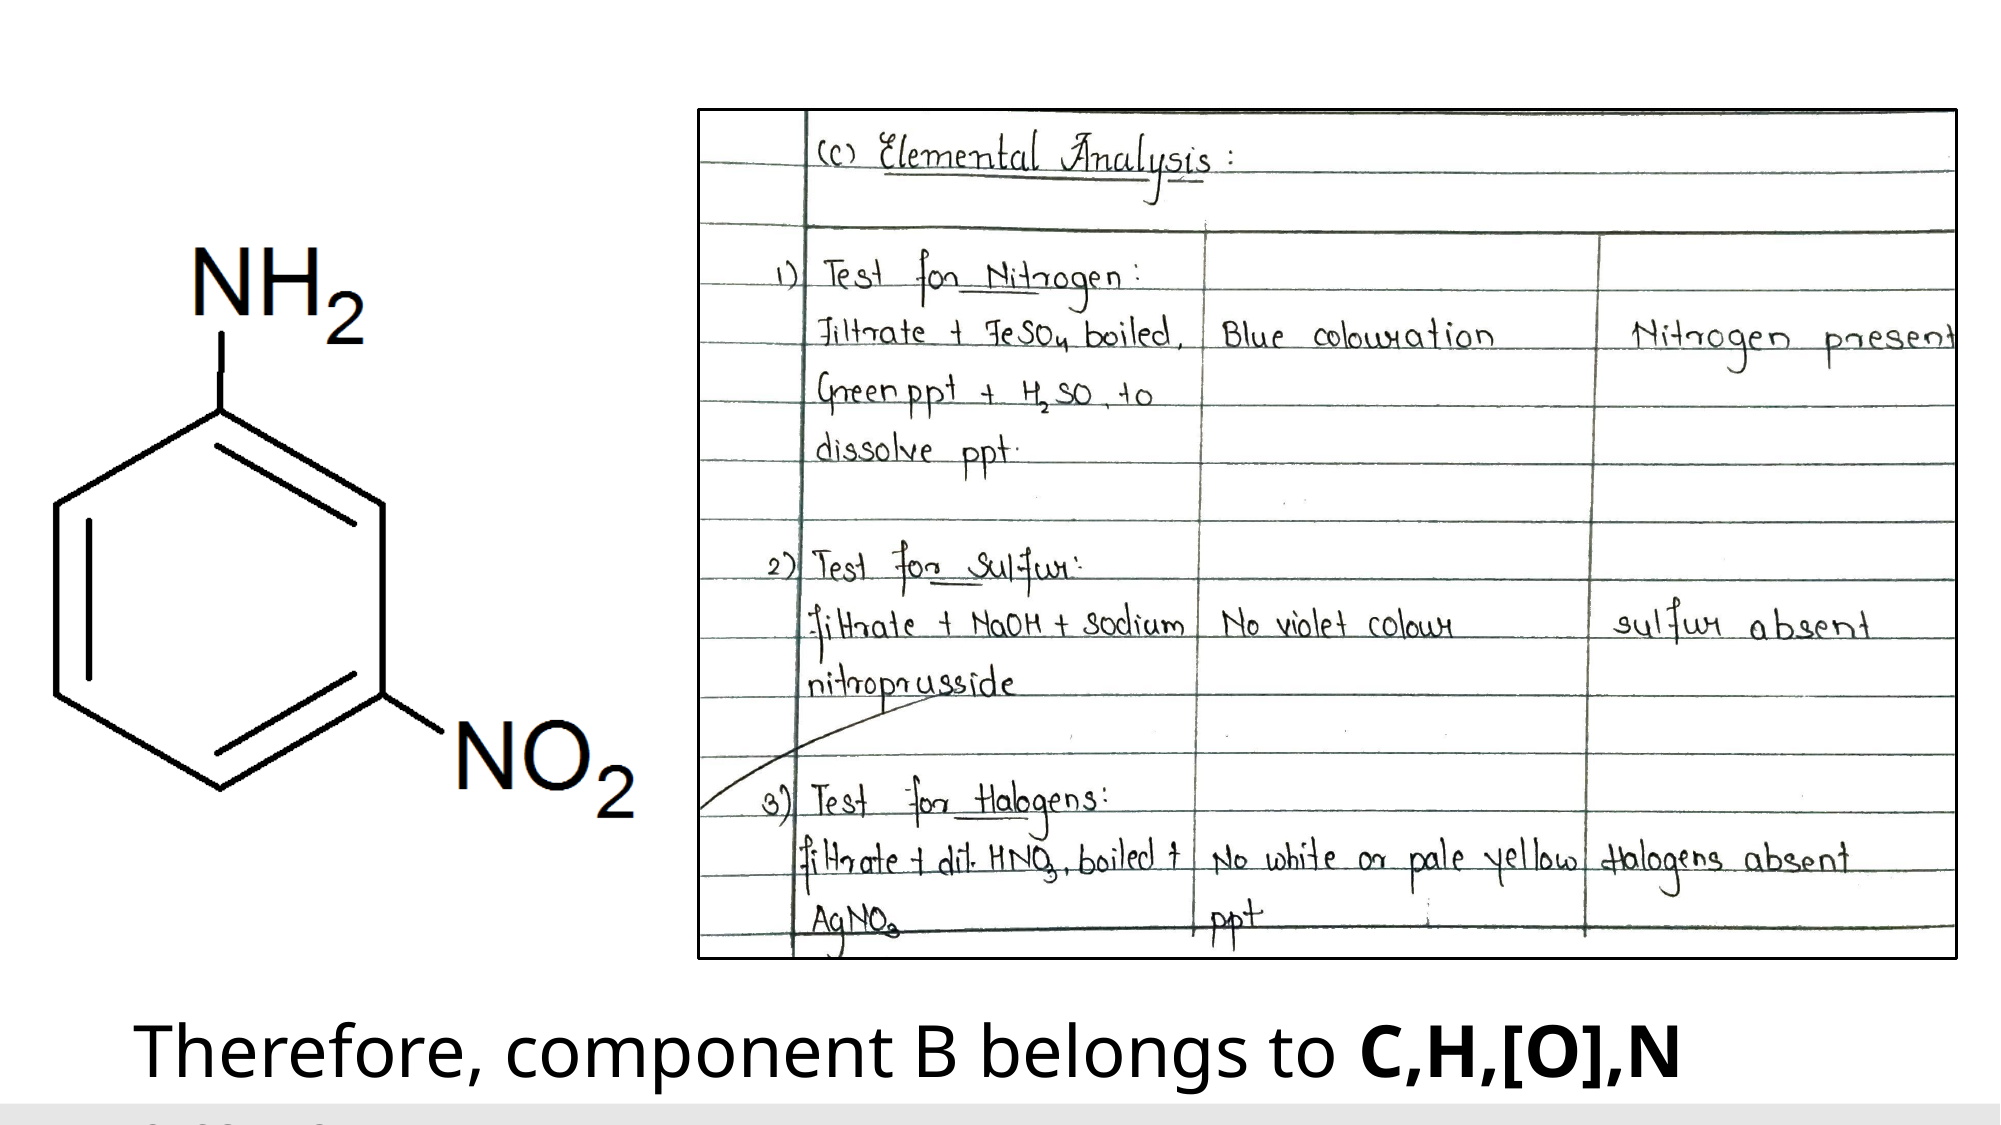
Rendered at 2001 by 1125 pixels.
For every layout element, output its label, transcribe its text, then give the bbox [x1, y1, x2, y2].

picture [8, 231, 636, 837]
text_box Therefore, component B belongs to C,H,[O],N group. [113, 985, 1887, 1092]
picture [700, 110, 1955, 957]
